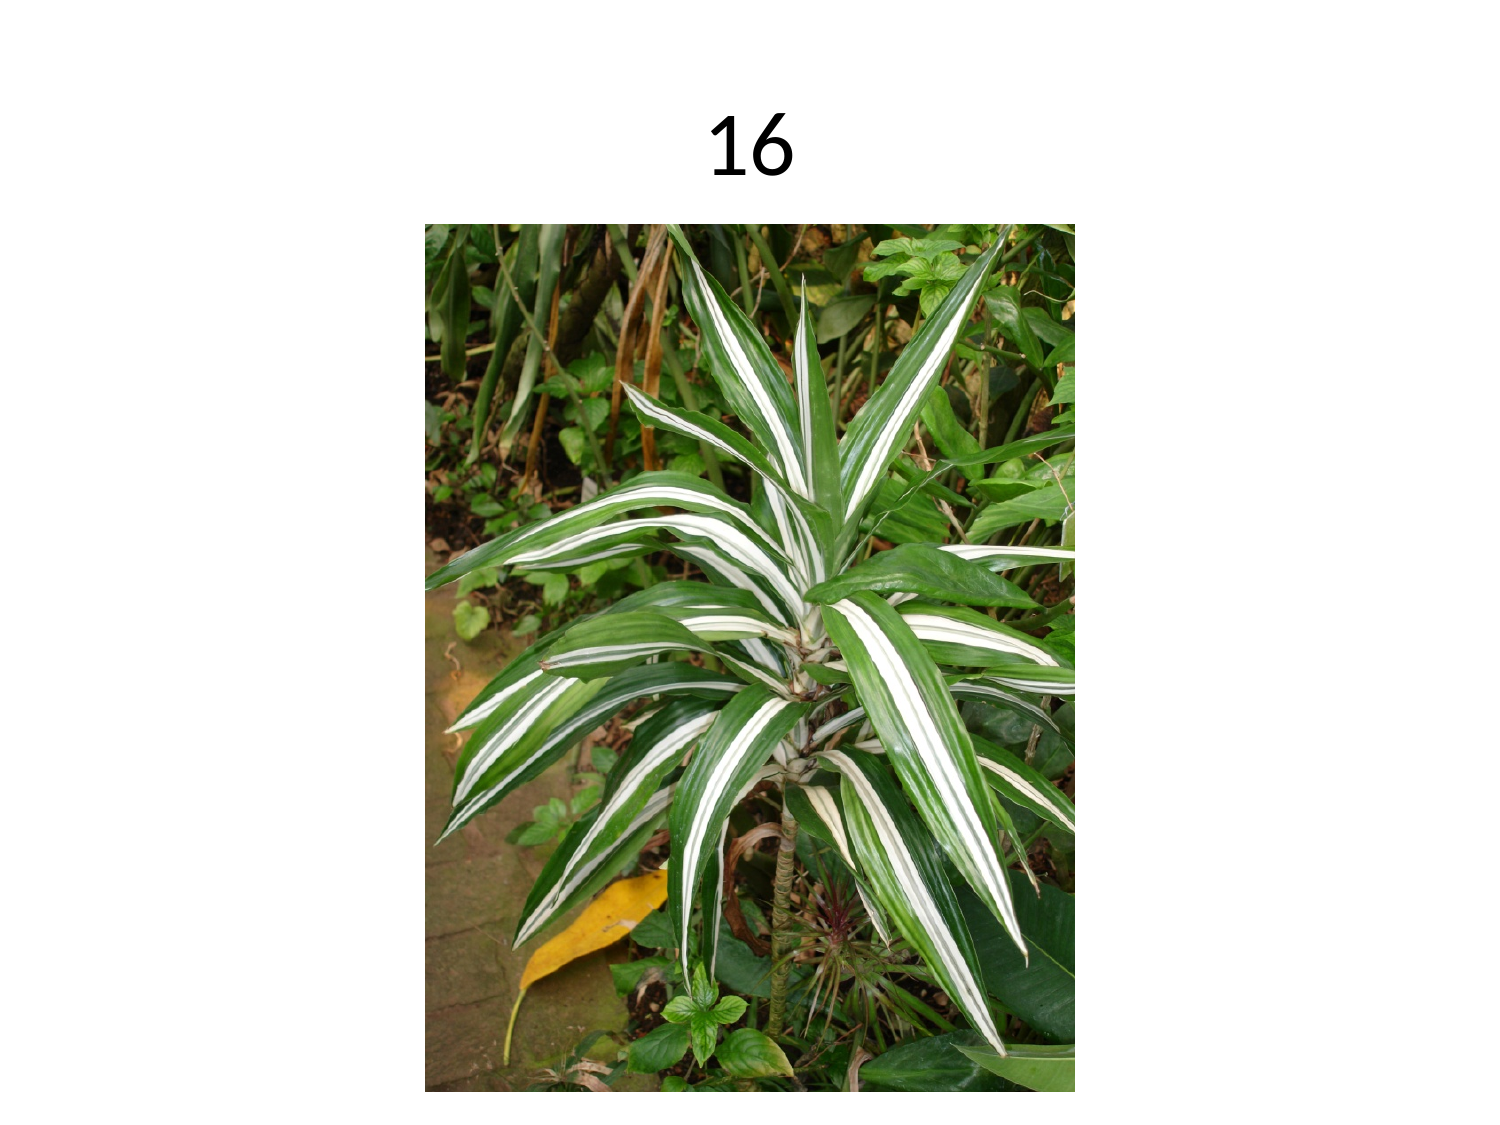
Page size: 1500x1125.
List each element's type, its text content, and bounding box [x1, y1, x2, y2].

title 16 [75, 45, 1425, 233]
picture [424, 224, 1076, 1092]
